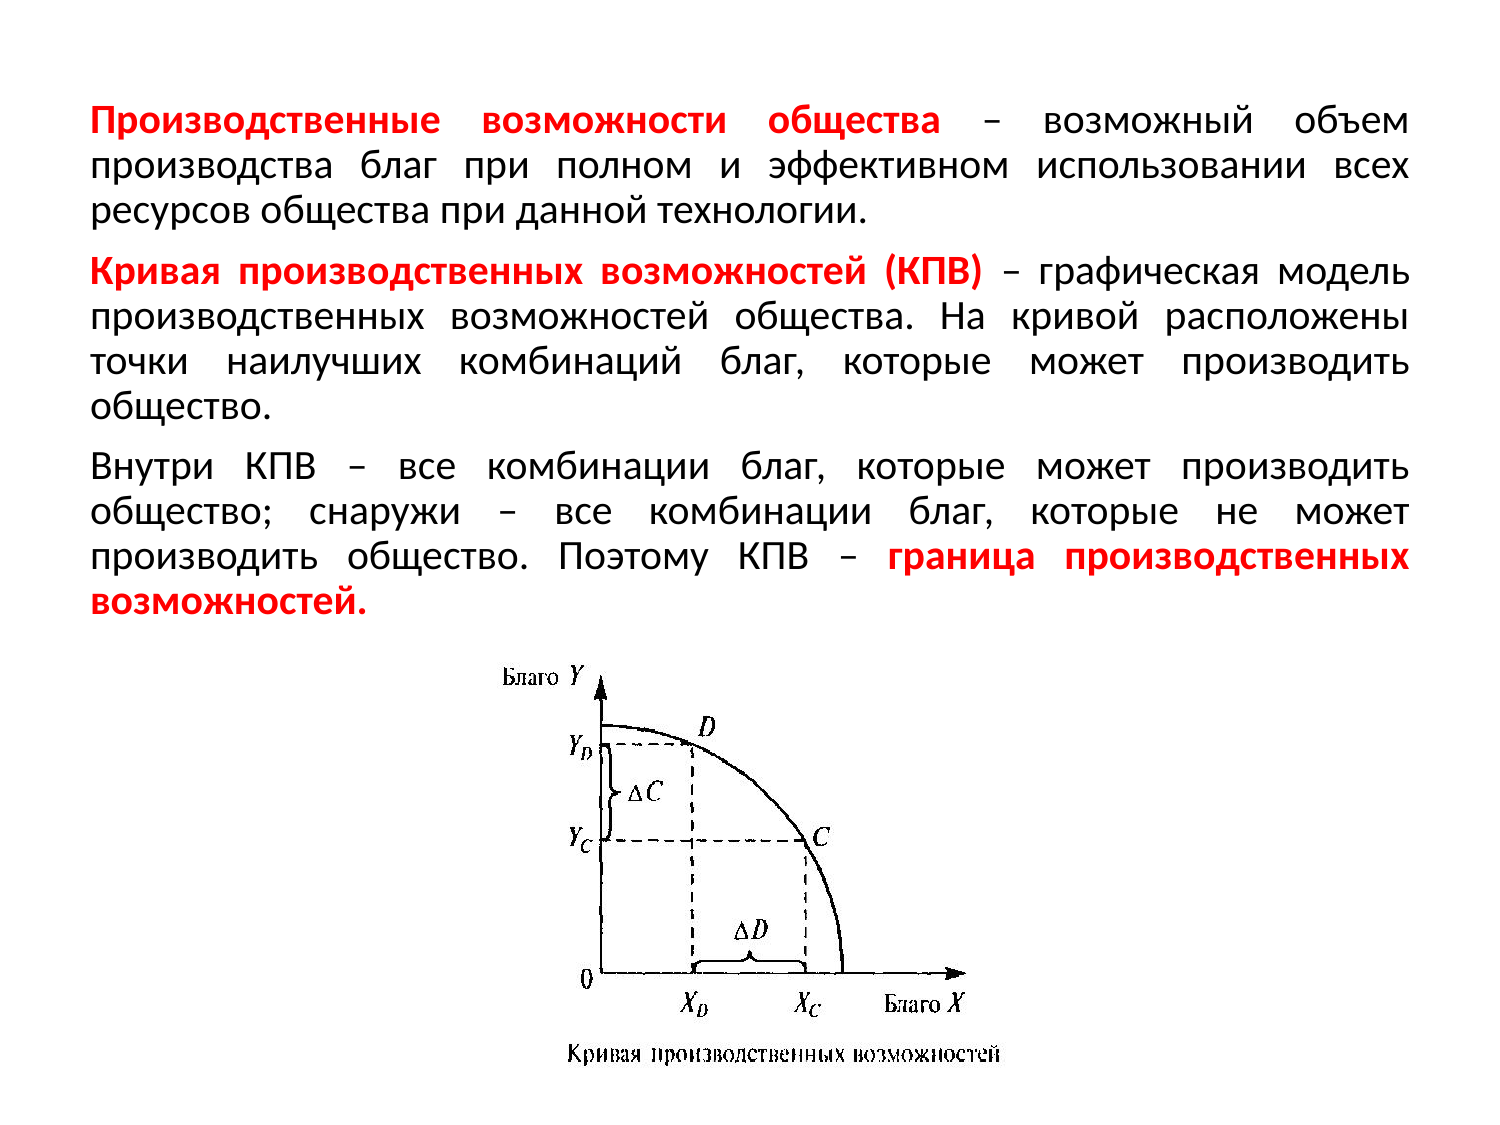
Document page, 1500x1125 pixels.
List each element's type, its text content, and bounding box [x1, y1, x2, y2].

list Производственные возможности общества – возможный объем производства благ при полном и эффективном использовании всех ресурсов общества при данной технологии. Кривая производственных возможностей (КПВ) – графическая модель производственных возможностей общества. На кривой расположены точки наилучших комбинаций благ, которые может производить общество. Внутри КПВ – все комбинации благ, которые может производить общество; снаружи – все комбинации благ, которые не может производить общество. Поэтому КПВ – граница производственных возможностей. [75, 90, 1425, 1071]
picture [442, 645, 1034, 1095]
